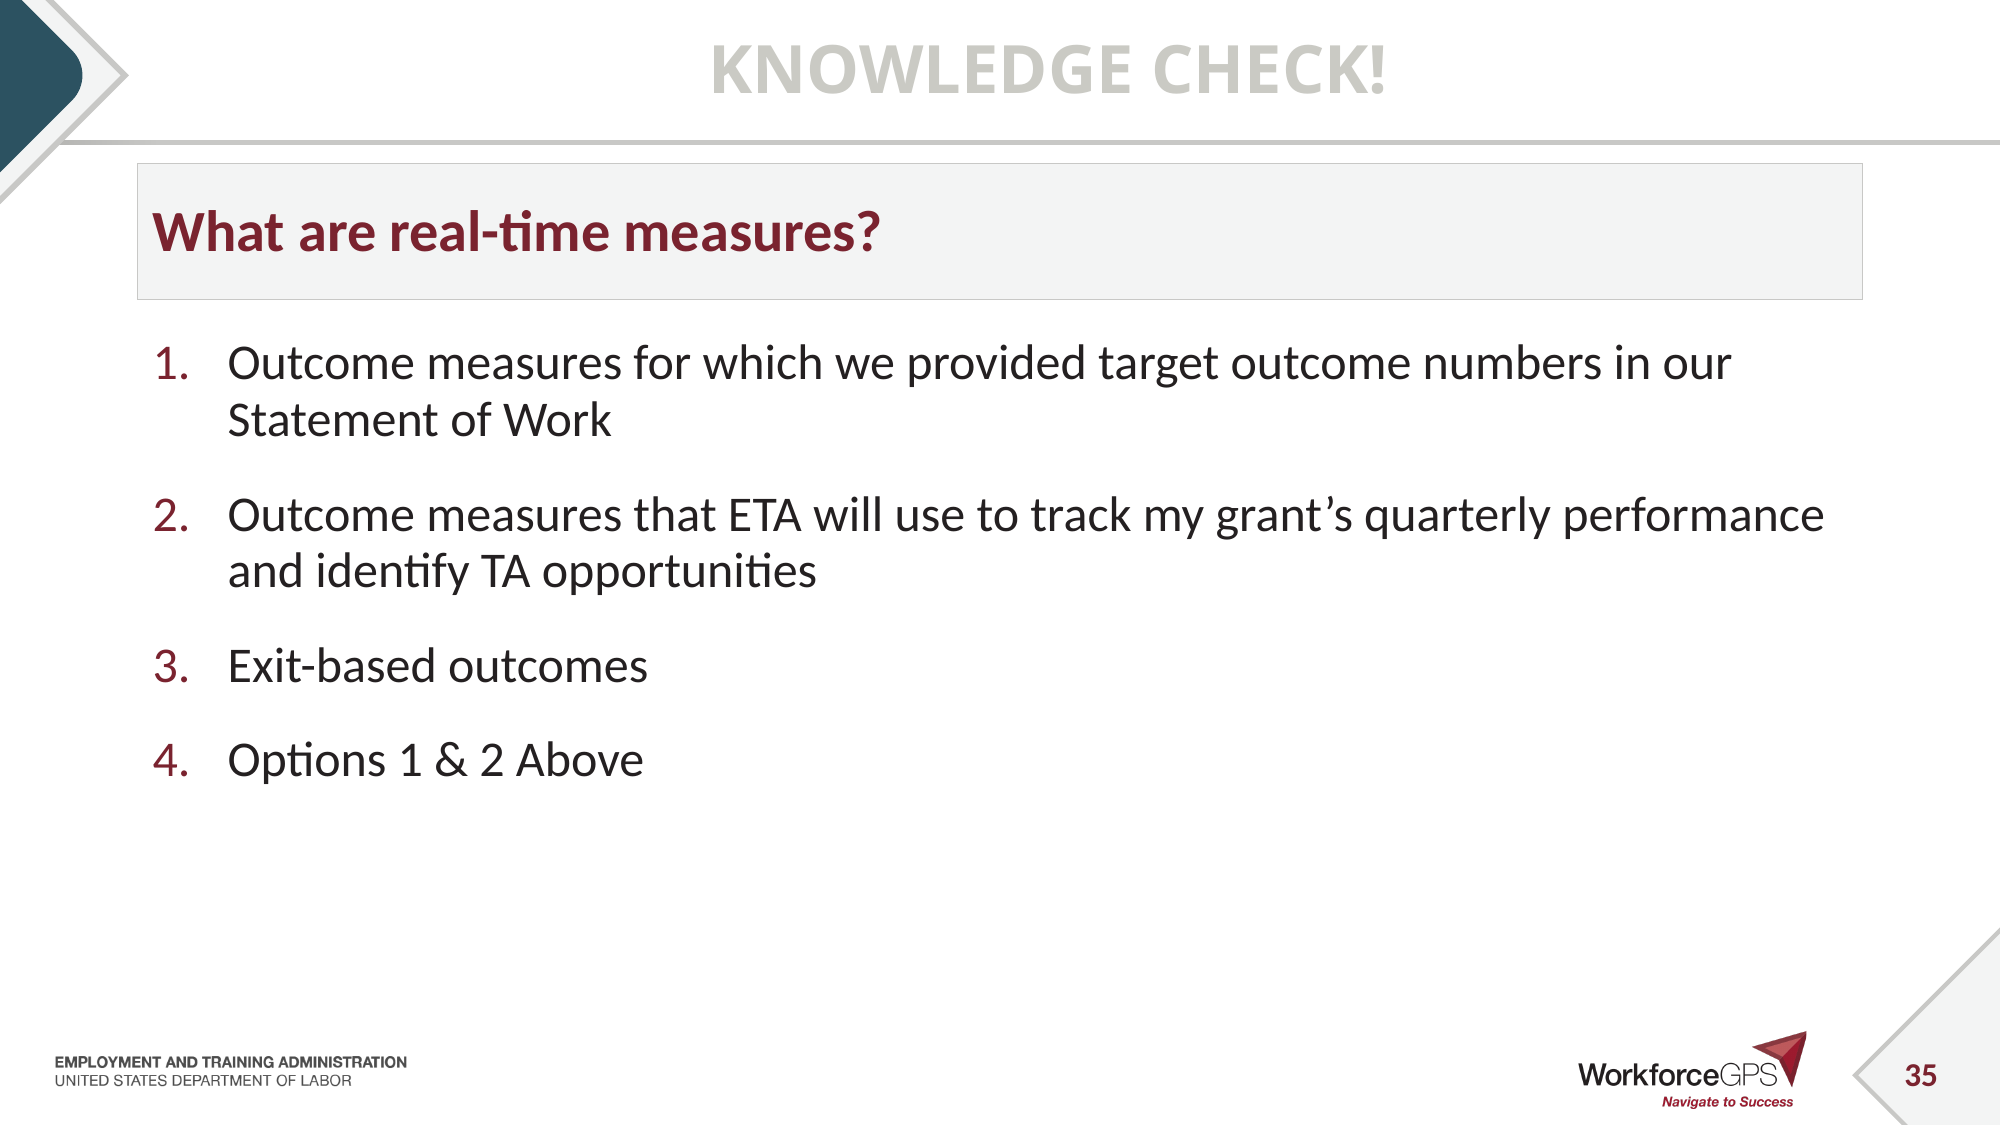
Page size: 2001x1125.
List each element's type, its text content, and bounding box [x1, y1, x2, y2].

title Knowledge Check! [132, 7, 1950, 137]
list Outcome measures for which we provided target outcome numbers in our Statement of Work Outcome measures that ETA will use to track my grant’s quarterly performance and identify TA opportunities Exit-based outcomes Options 1 & 2 Above [137, 326, 1863, 1016]
slide_number 35 [1867, 1042, 1975, 1103]
table_cell Total participants who complete education/training activities and receive a degree, or other type of credential [47, 1049, 420, 1095]
list What are real-time measures? [137, 163, 1863, 300]
